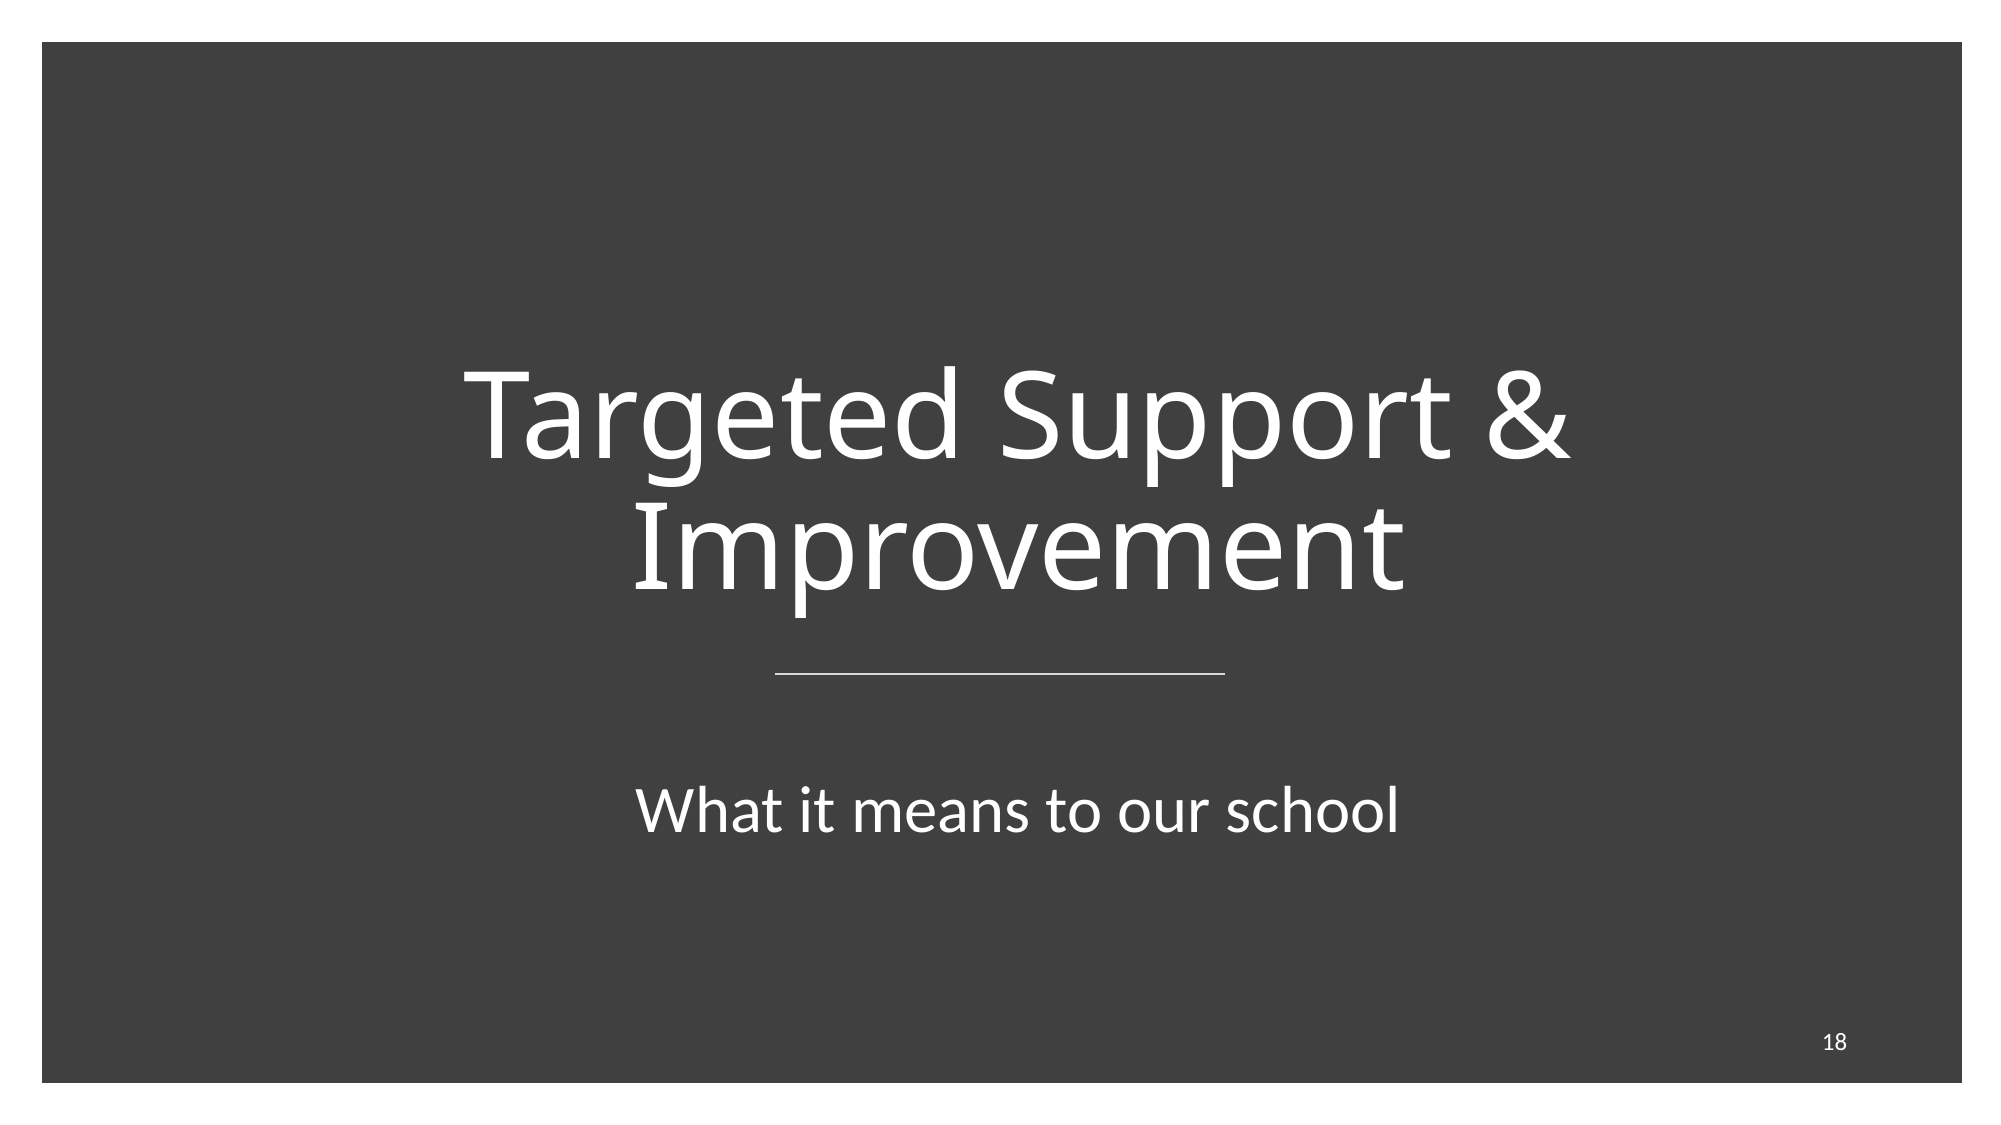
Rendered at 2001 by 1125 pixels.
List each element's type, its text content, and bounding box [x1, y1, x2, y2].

text_box [0, 0, 2000, 1125]
slide_number 18 [1412, 1010, 1863, 1071]
text_box What it means to our school [316, 758, 1721, 853]
text_box [52, 52, 1952, 1073]
title Targeted Support & Improvement [178, 278, 1859, 623]
